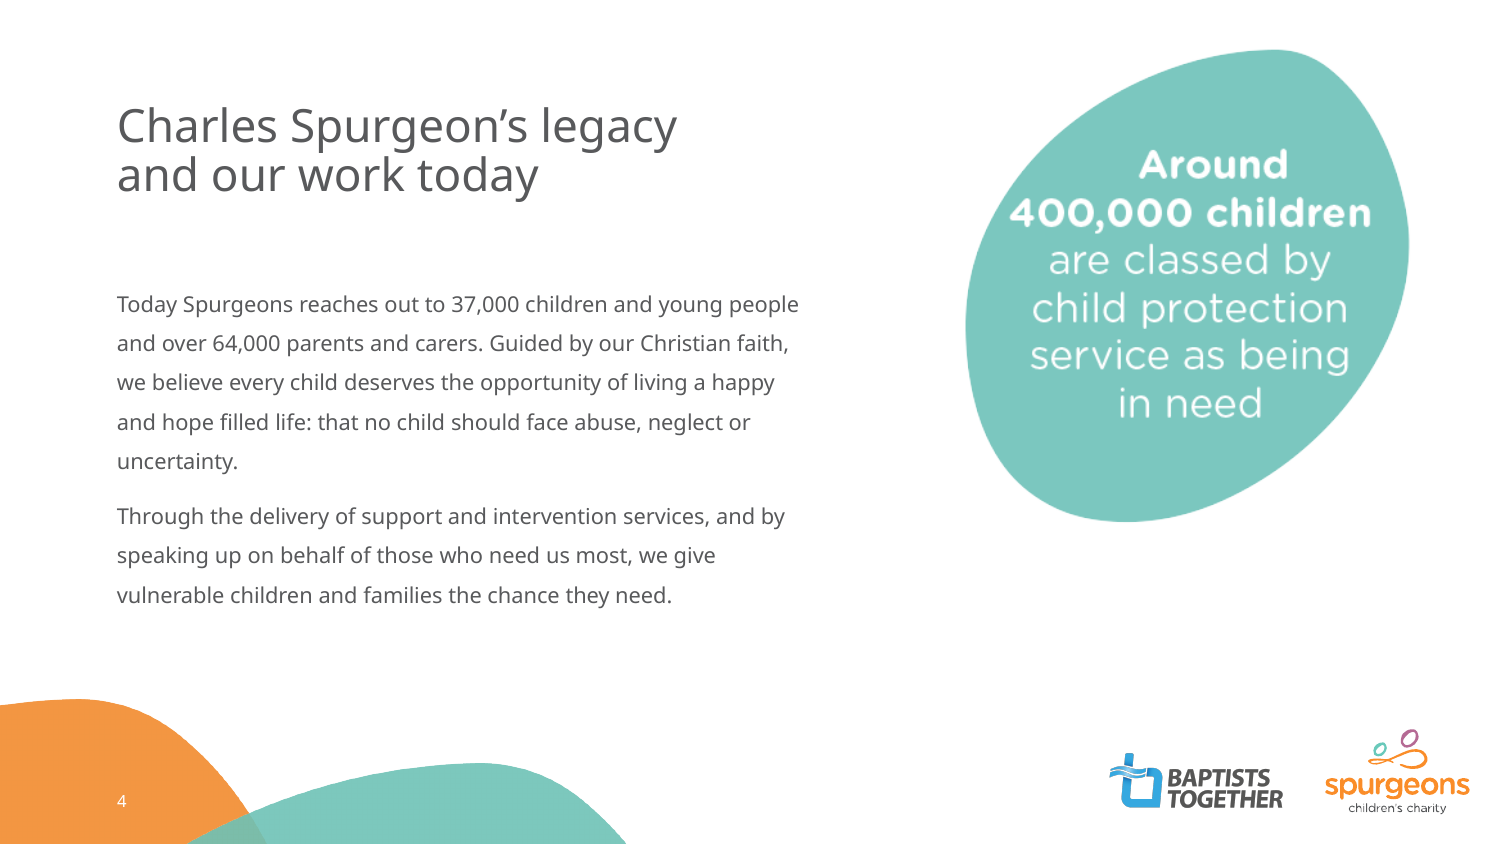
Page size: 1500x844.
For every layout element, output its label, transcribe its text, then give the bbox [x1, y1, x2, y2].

picture [0, 699, 724, 844]
picture [941, 30, 1432, 551]
list Today Spurgeons reaches out to 37,000 children and young people and over 64,000 parents and carers. Guided by our Christian faith, we believe every child deserves the opportunity of living a happy and hope filled life: that no child should face abuse, neglect or uncertainty. Through the delivery of support and intervention services, and by speaking up on behalf of those who need us most, we give vulnerable children and families the chance they need. [101, 291, 820, 829]
list Charles Spurgeon’s legacy and our work today [101, 95, 905, 291]
picture [1099, 737, 1302, 828]
